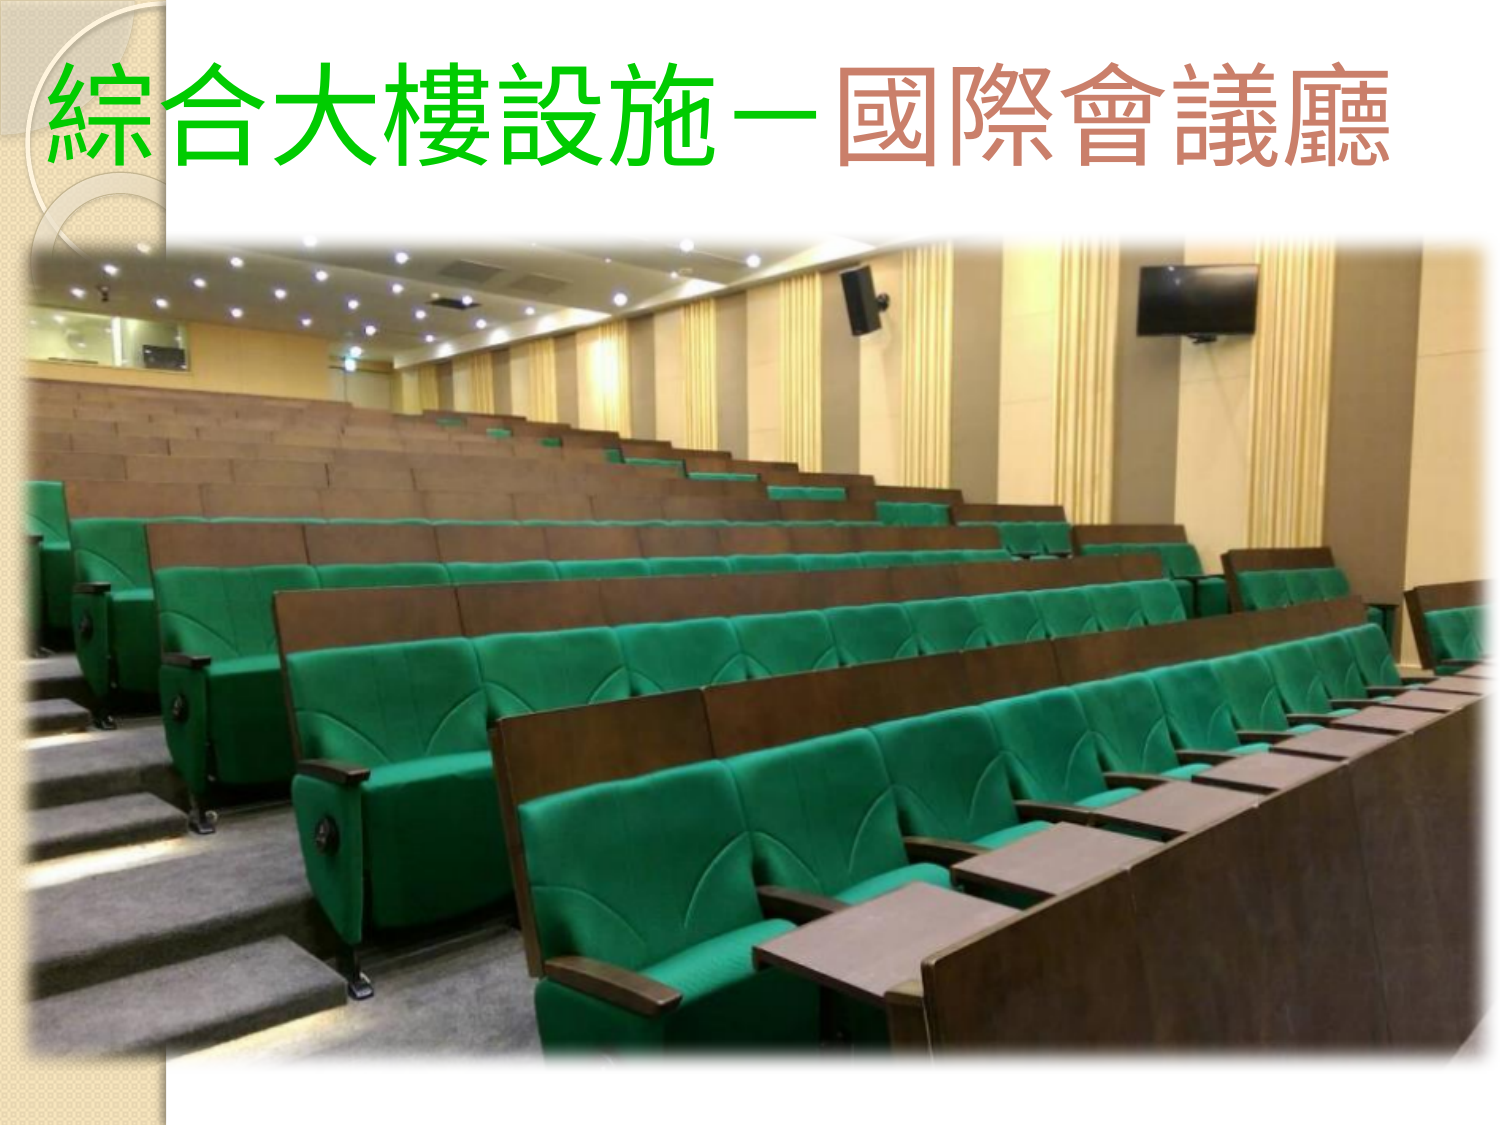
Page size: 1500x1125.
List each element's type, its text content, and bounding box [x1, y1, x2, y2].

title 綜合大樓設施－國際會議廳 [29, 19, 1425, 207]
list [11, 231, 1500, 1074]
